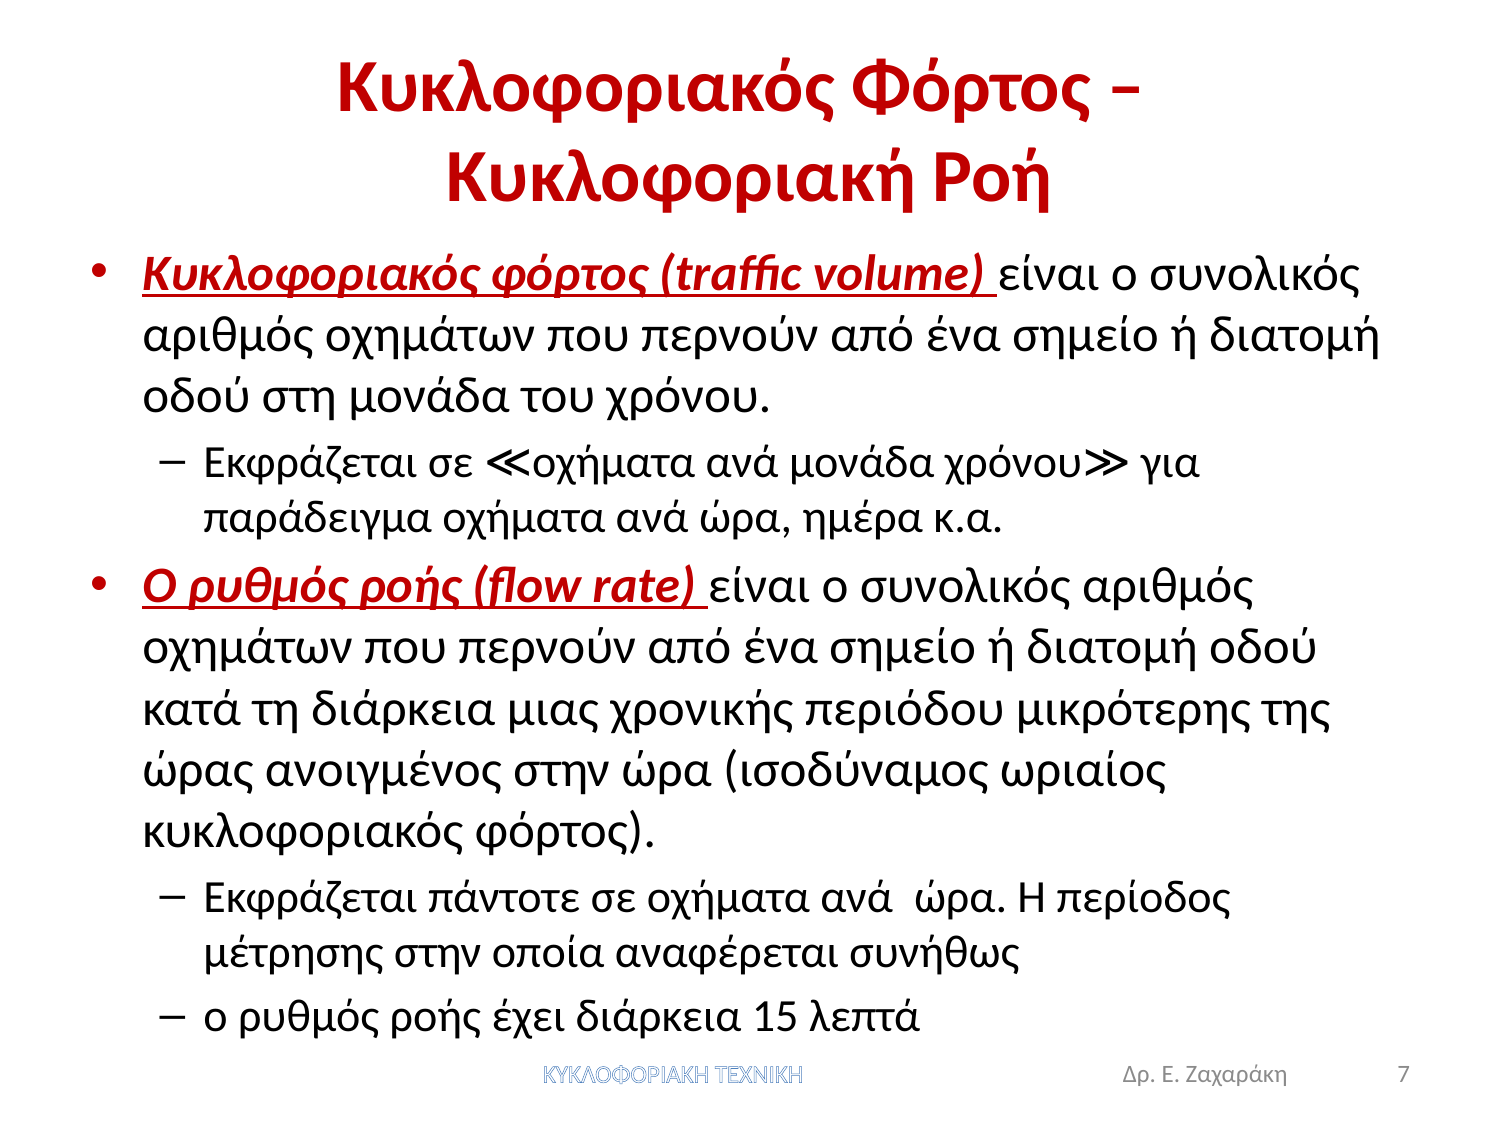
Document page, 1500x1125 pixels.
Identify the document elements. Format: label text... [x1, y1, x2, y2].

slide_number Δρ. Ε. Ζαχαράκη 7 [927, 1042, 1425, 1103]
title Κυκλοφοριακός Φόρτος – Κυκλοφοριακή Ροή [75, 45, 1425, 209]
list Κυκλοφοριακός φόρτος (traffic volume) είναι ο συνολικός αριθμός οχημάτων που περνούν από ένα σημείο ή διατομή οδού στη μονάδα του χρόνου. Εκφράζεται σε ≪οχήματα ανά μονάδα χρόνου≫ για παράδειγμα οχήματα ανά ώρα, ημέρα κ.α. Ο ρυθμός ροής (flow rate) είναι ο συνολικός αριθμός οχημάτων που περνούν από ένα σημείο ή διατομή οδού κατά τη διάρκεια μιας χρονικής περιόδου μικρότερης της ώρας ανοιγμένος στην ώρα (ισοδύναμος ωριαίος κυκλοφοριακός φόρτος). Εκφράζεται πάντοτε σε οχήματα ανά ώρα. Η περίοδος μέτρησης στην οποία αναφέρεται συνήθως ο ρυθμός ροής έχει διάρκεια 15 λεπτά [75, 231, 1425, 1059]
footer ΚΥΚΛΟΦΟΡΙΑΚΗ ΤΕΧΝΙΚΗ [454, 1042, 892, 1103]
